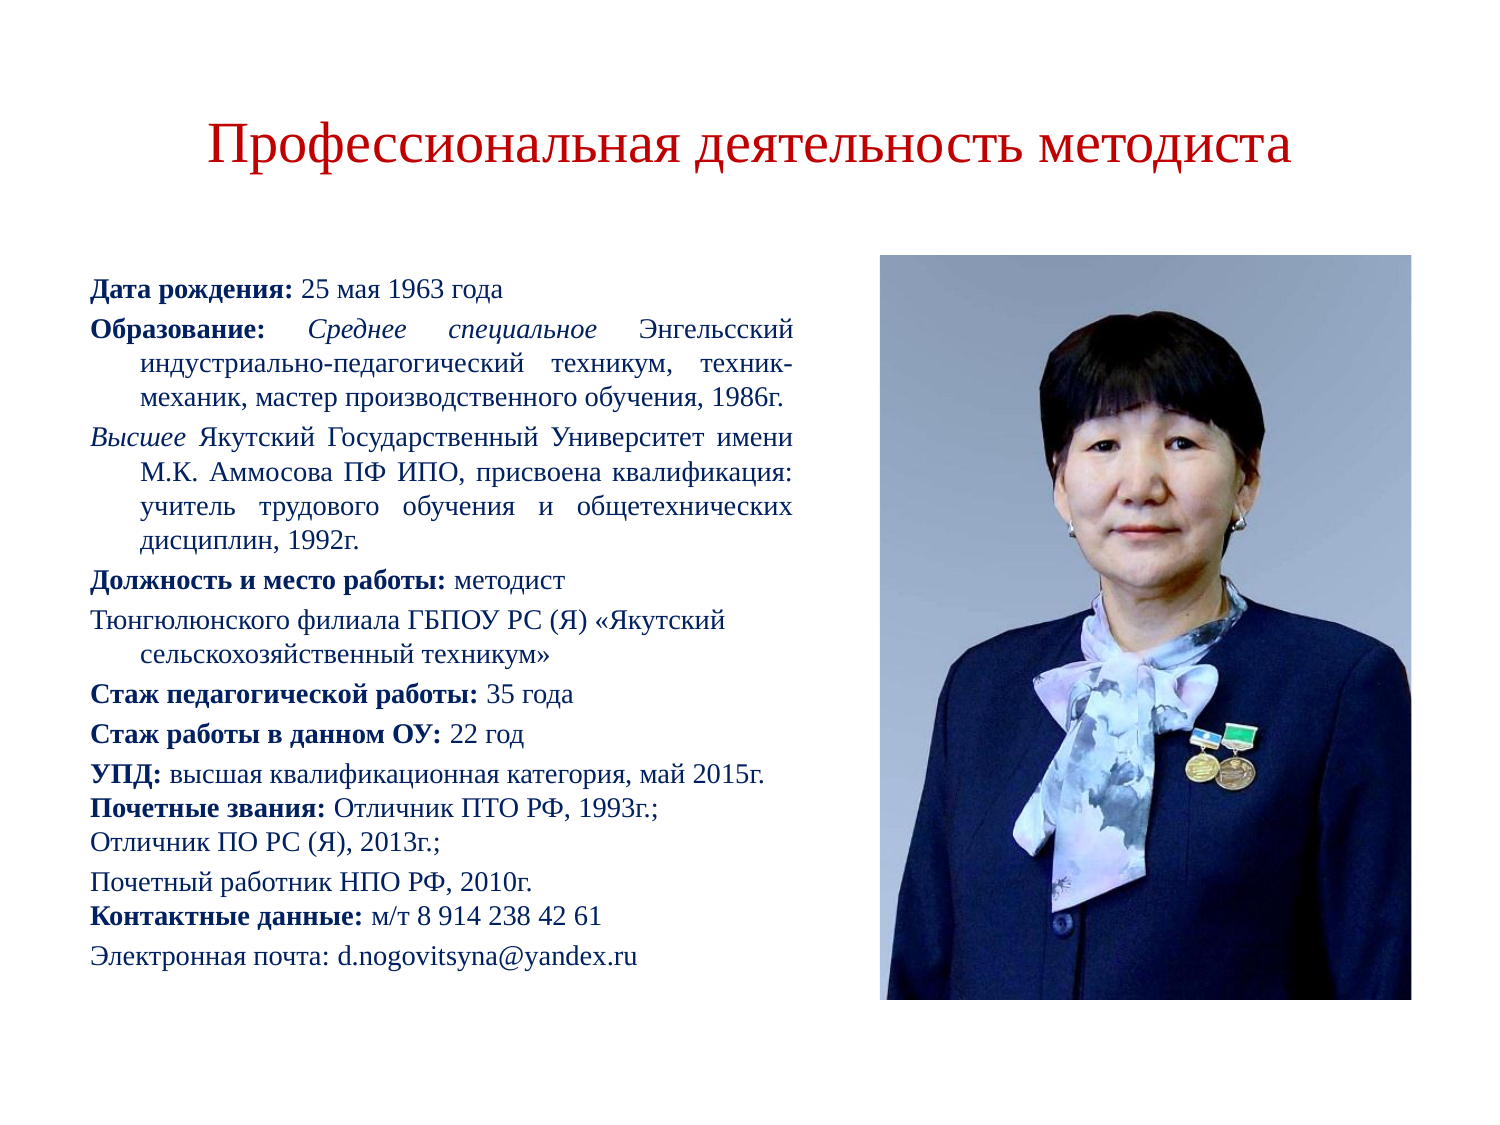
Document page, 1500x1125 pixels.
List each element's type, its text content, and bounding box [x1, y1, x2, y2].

title Профессиональная деятельность методиста [75, 45, 1425, 233]
list Дата рождения: 25 мая 1963 года Образование: Среднее специальное Энгельсский индустриально-педагогический техникум, техник-механик, мастер производственного обучения, 1986г. Высшее Якутский Государственный Университет имени М.К. Аммосова ПФ ИПО, присвоена квалификация: учитель трудового обучения и общетехнических дисциплин, 1992г. Должность и место работы: методист Тюнгюлюнского филиала ГБПОУ РС (Я) «Якутский сельскохозяйственный техникум» Стаж педагогической работы: 35 года Стаж работы в данном ОУ: 22 год УПД: высшая квалификационная категория, май 2015г. Почетные звания: Отличник ПТО РФ, 1993г.; Отличник ПО РС (Я), 2013г.; Почетный работник НПО РФ, 2010г. Контактные данные: м/т 8 914 238 42 61 Электронная почта: d.nogovitsyna@yandex.ru [75, 262, 809, 1005]
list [879, 255, 1412, 1000]
